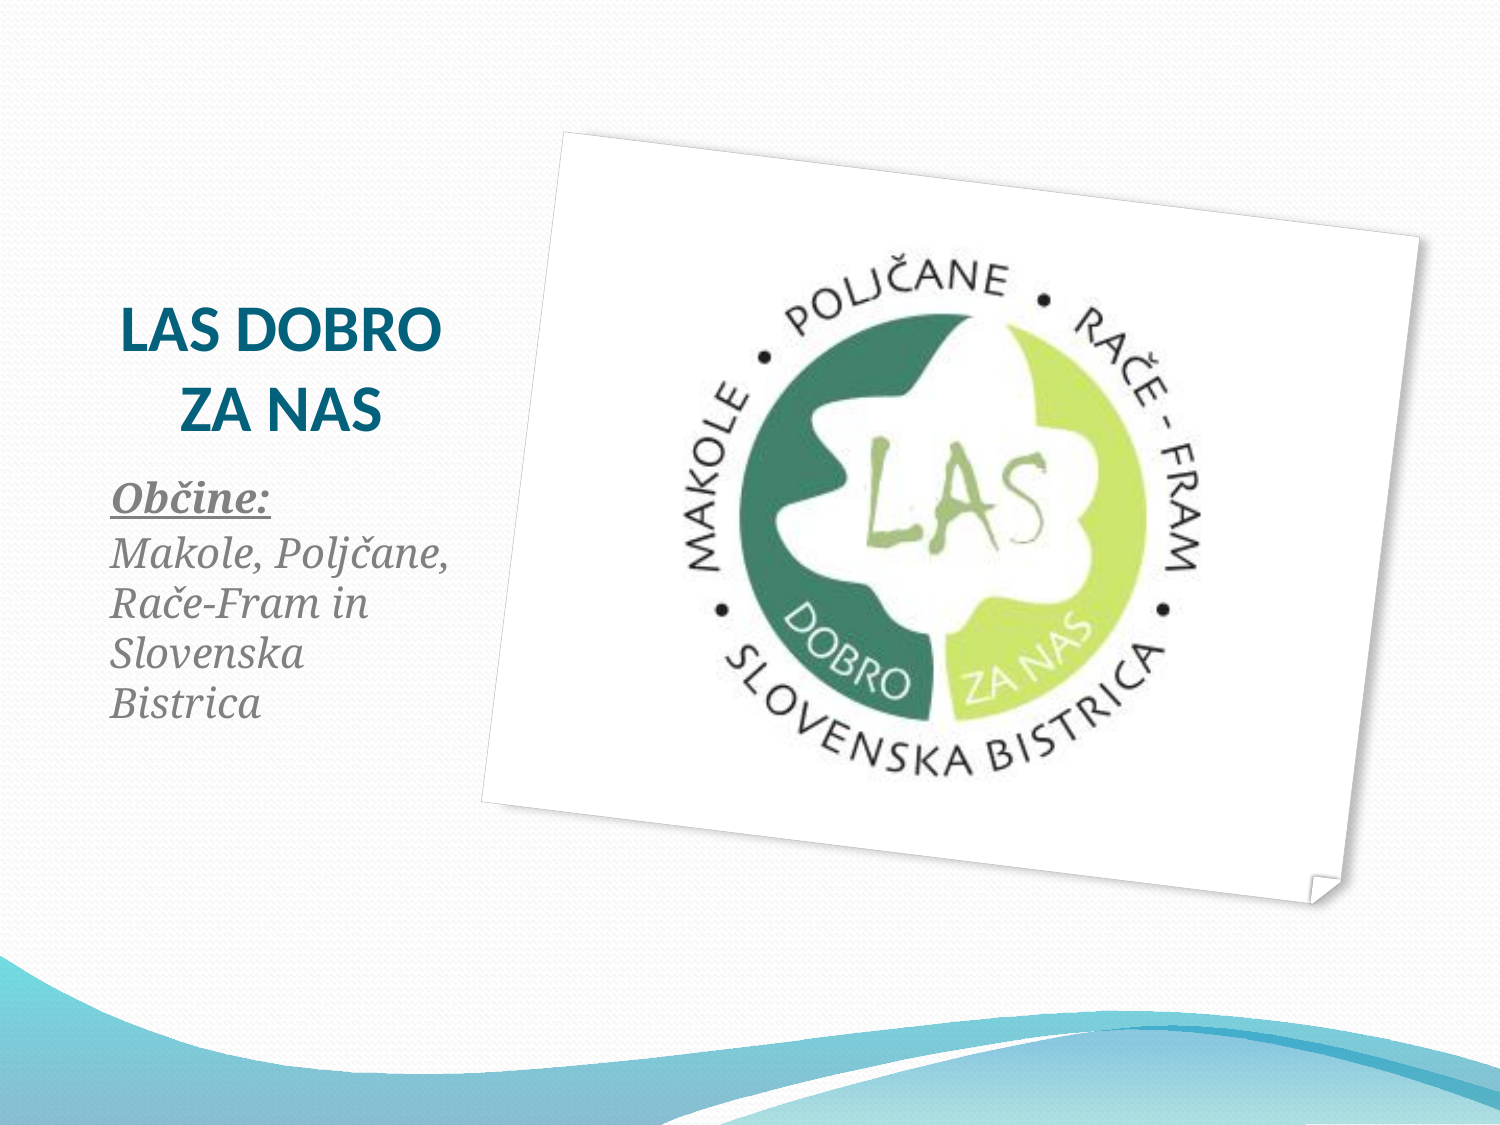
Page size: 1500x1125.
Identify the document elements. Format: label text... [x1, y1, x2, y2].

picture [667, 231, 1224, 801]
list Občine: Makole, Poljčane, Rače-Fram in Slovenska Bistrica [99, 464, 463, 822]
title LAS DOBRO ZA NAS [99, 193, 463, 453]
